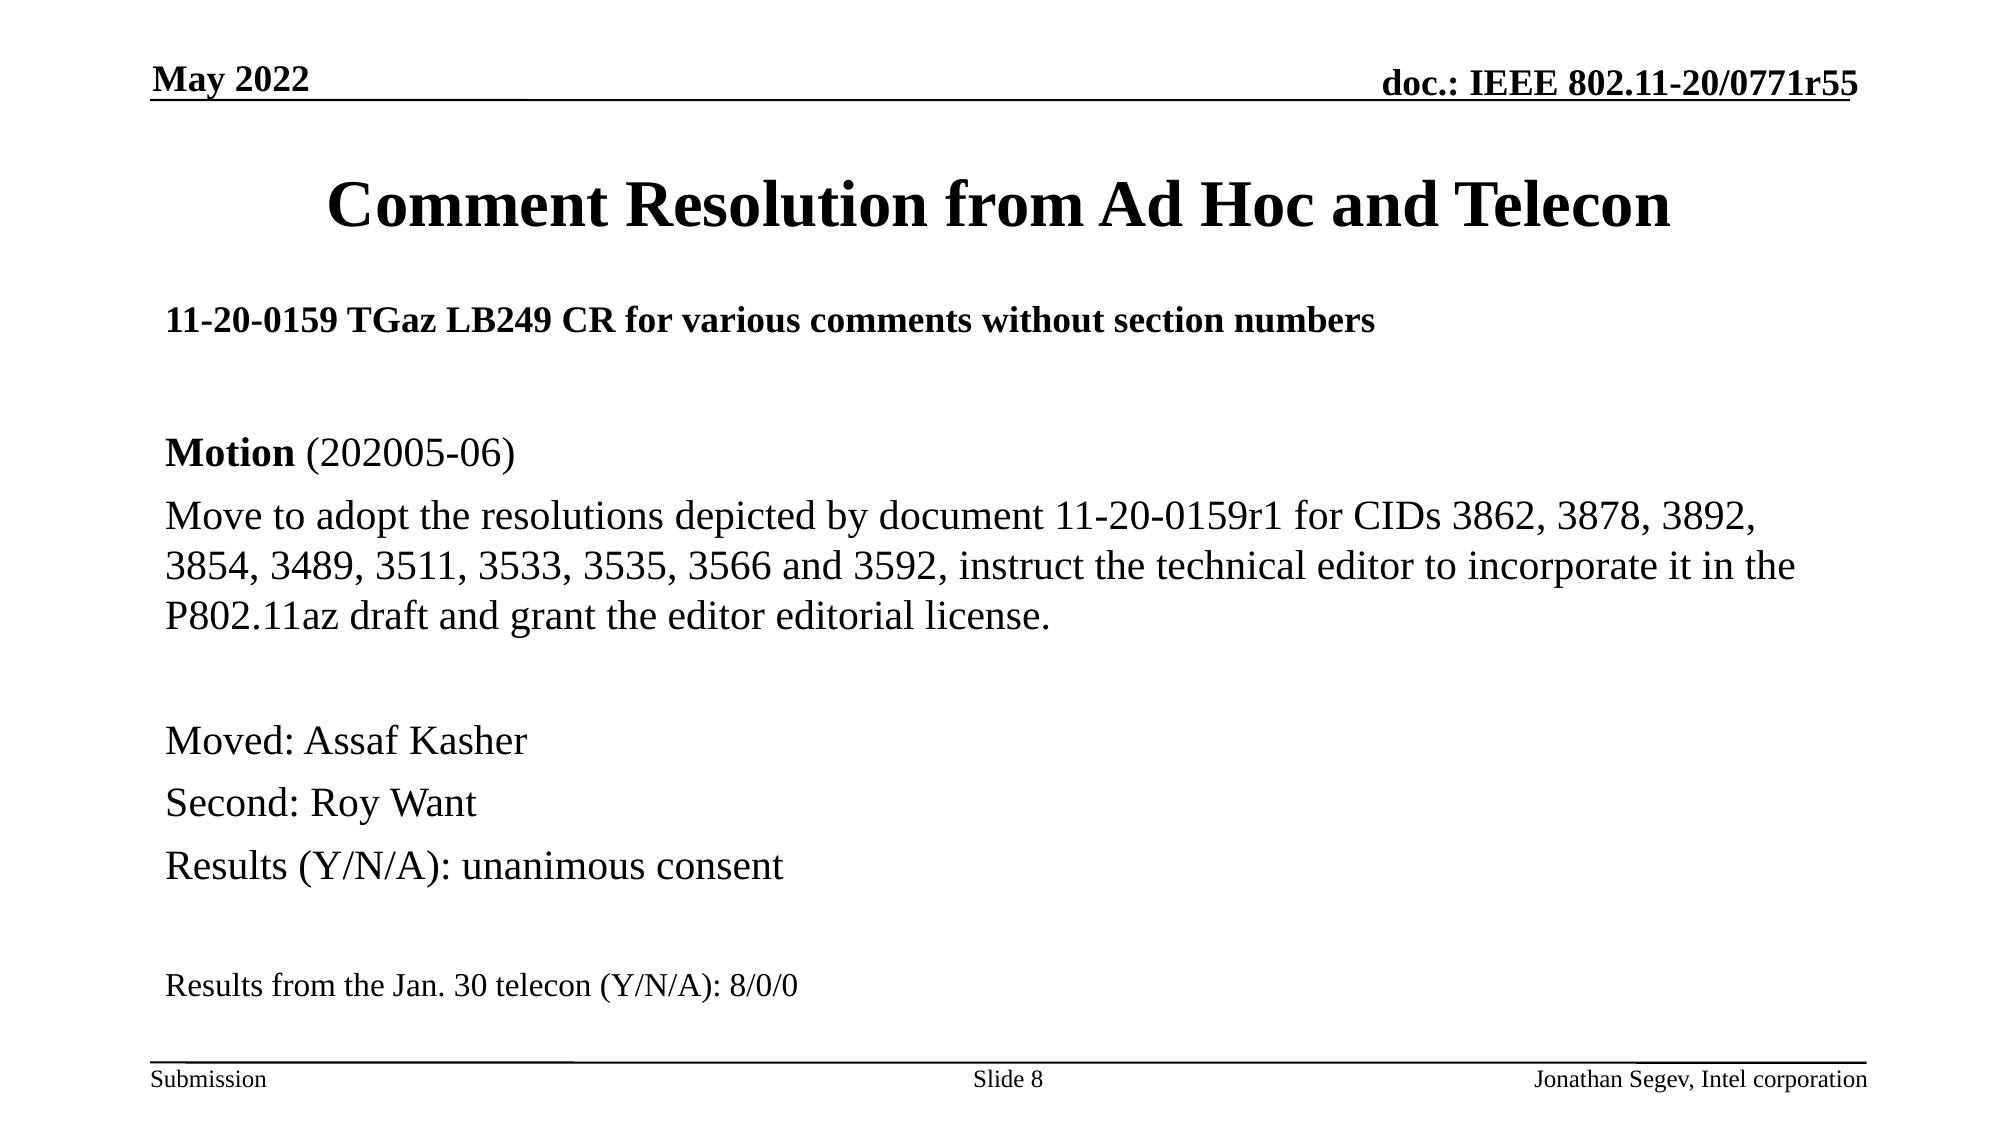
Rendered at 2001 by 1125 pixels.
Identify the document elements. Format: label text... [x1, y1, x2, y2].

title Comment Resolution from Ad Hoc and Telecon [149, 112, 1850, 286]
list 11-20-0159 TGaz LB249 CR for various comments without section numbers Motion (202005-06) Move to adopt the resolutions depicted by document 11-20-0159r1 for CIDs 3862, 3878, 3892, 3854, 3489, 3511, 3533, 3535, 3566 and 3592, instruct the technical editor to incorporate it in the P802.11az draft and grant the editor editorial license. Moved: Assaf Kasher Second: Roy Want Results (Y/N/A): unanimous consent Results from the Jan. 30 telecon (Y/N/A): 8/0/0 [149, 286, 1850, 1000]
footer Jonathan Segev, Intel corporation [1171, 1061, 1869, 1093]
slide_number Slide 8 [950, 1061, 1067, 1123]
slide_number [152, 54, 563, 100]
